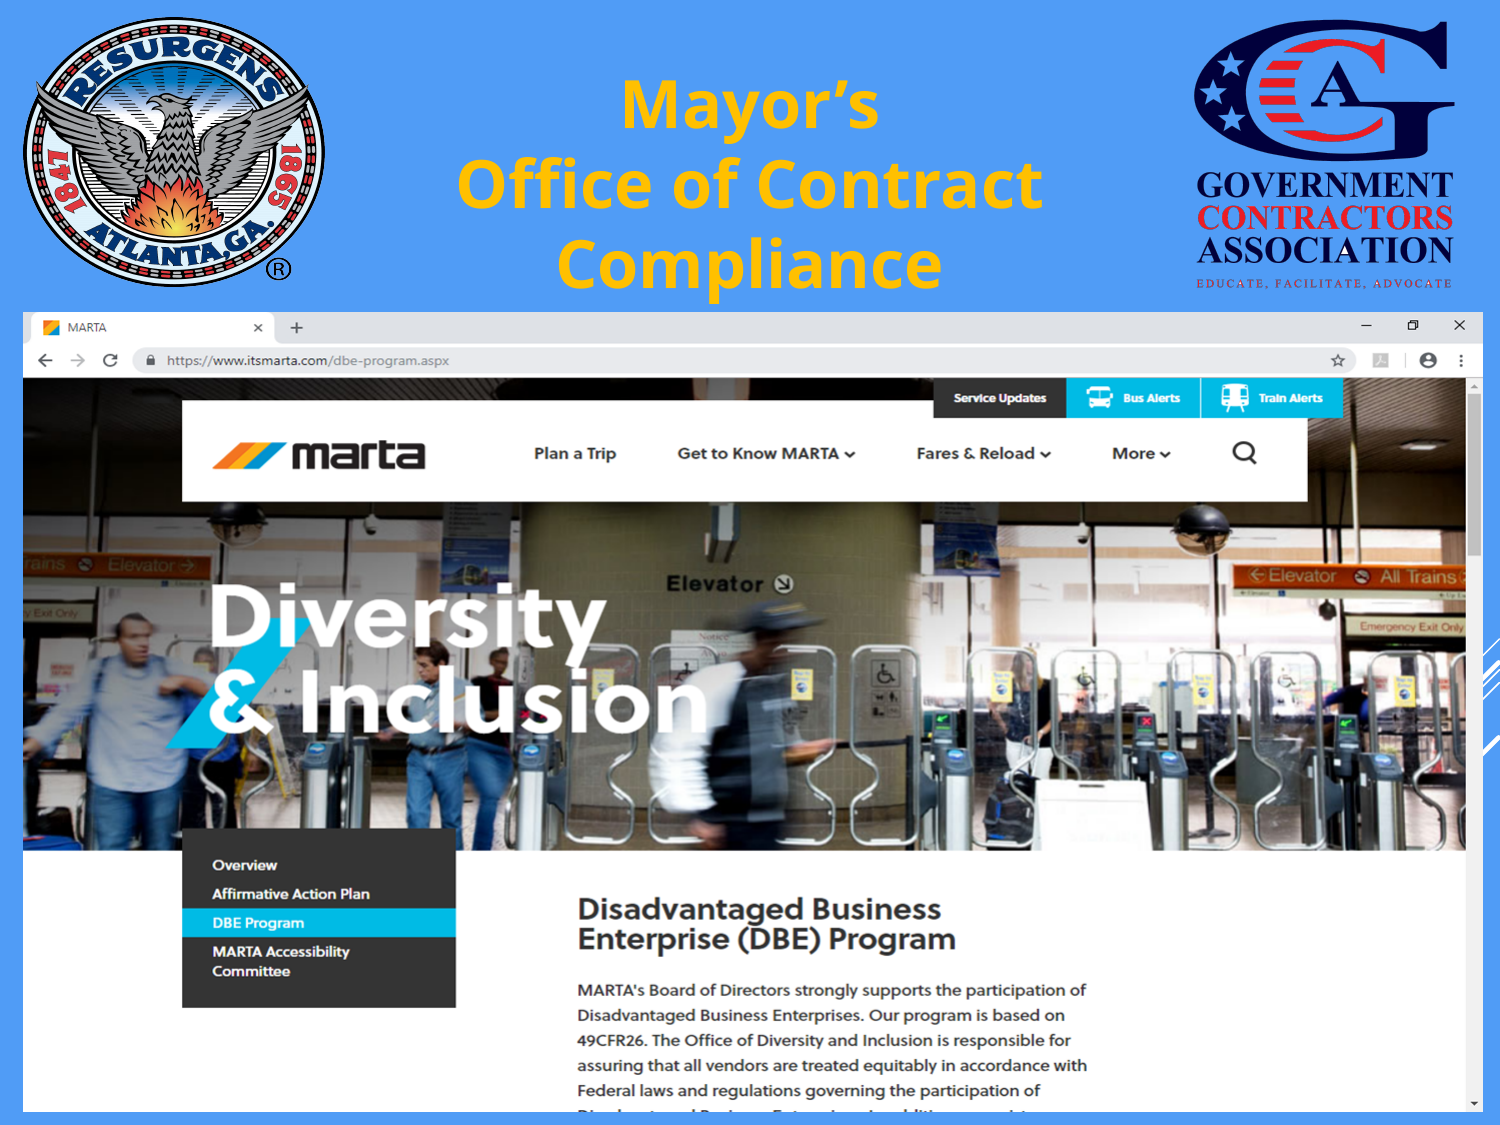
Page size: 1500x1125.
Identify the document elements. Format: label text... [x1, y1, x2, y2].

picture [23, 17, 325, 288]
text_box Mayor’s Office of Contract Compliance [364, 54, 1136, 310]
picture [23, 312, 1483, 1112]
picture [1175, 8, 1477, 301]
